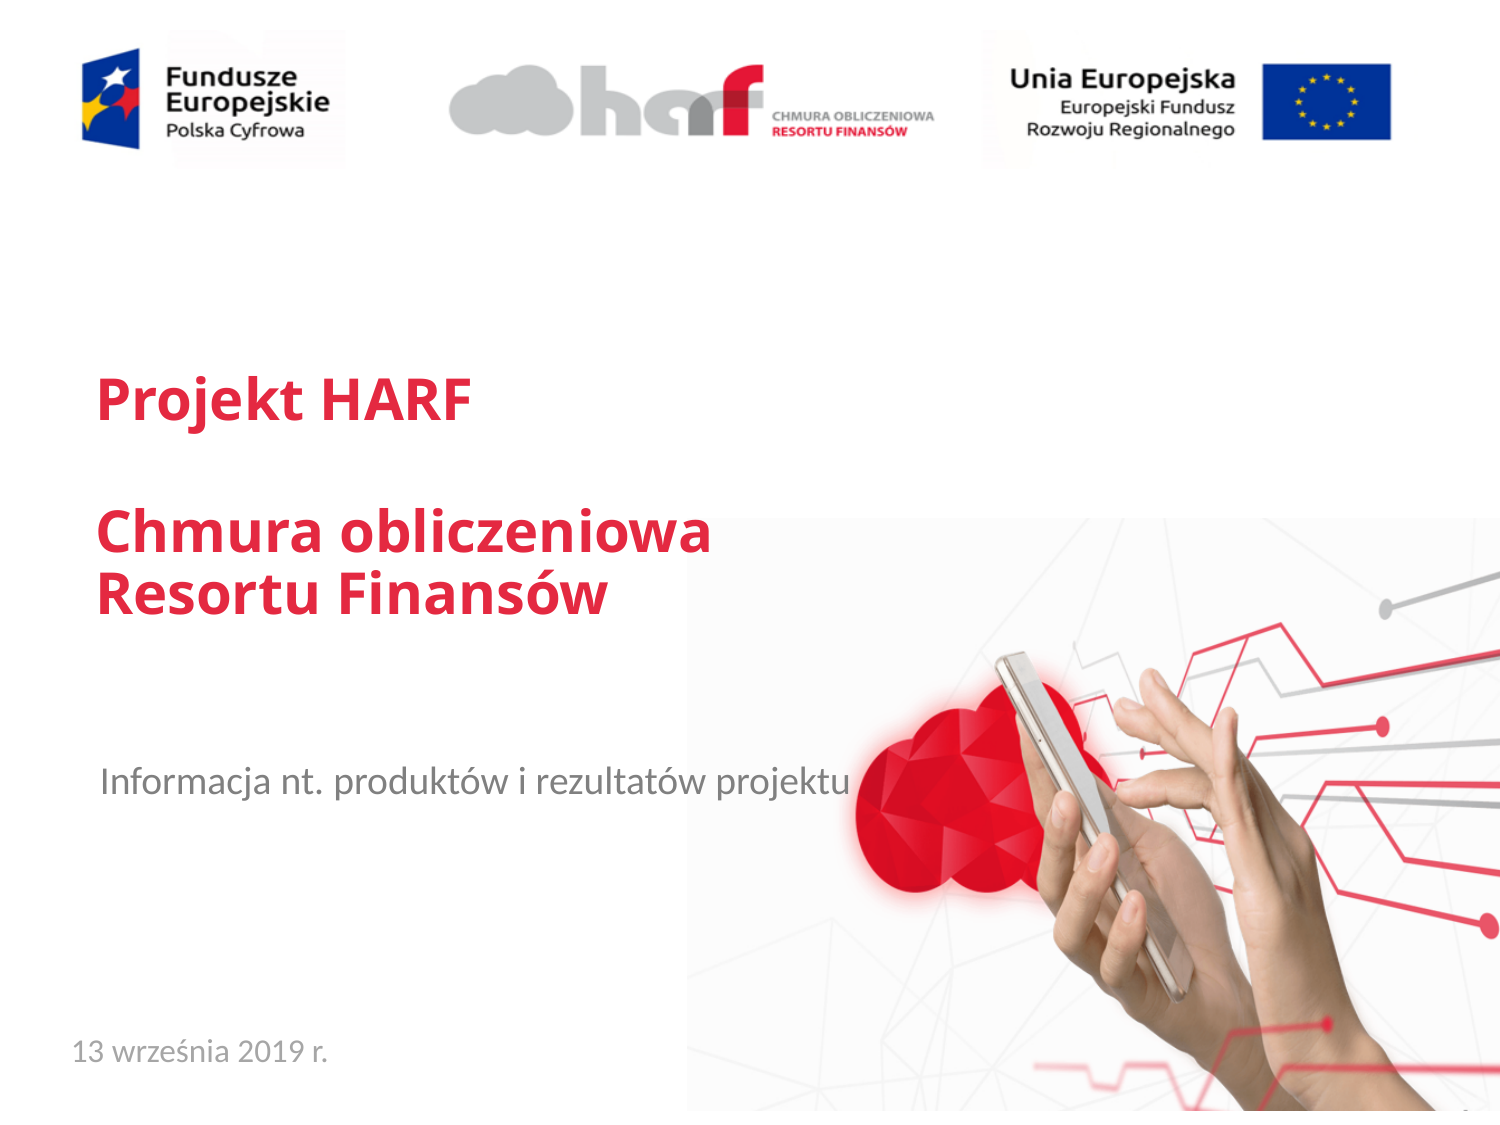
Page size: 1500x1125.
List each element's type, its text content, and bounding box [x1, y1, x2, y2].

picture [52, 30, 1430, 169]
text_box Projekt HARF Chmura obliczeniowa Resortu Finansów [80, 361, 928, 657]
footer 13 września 2019 r. [0, 1018, 453, 1079]
text_box Informacja nt. produktów i rezultatów projektu [84, 747, 681, 880]
picture [686, 518, 1500, 1111]
